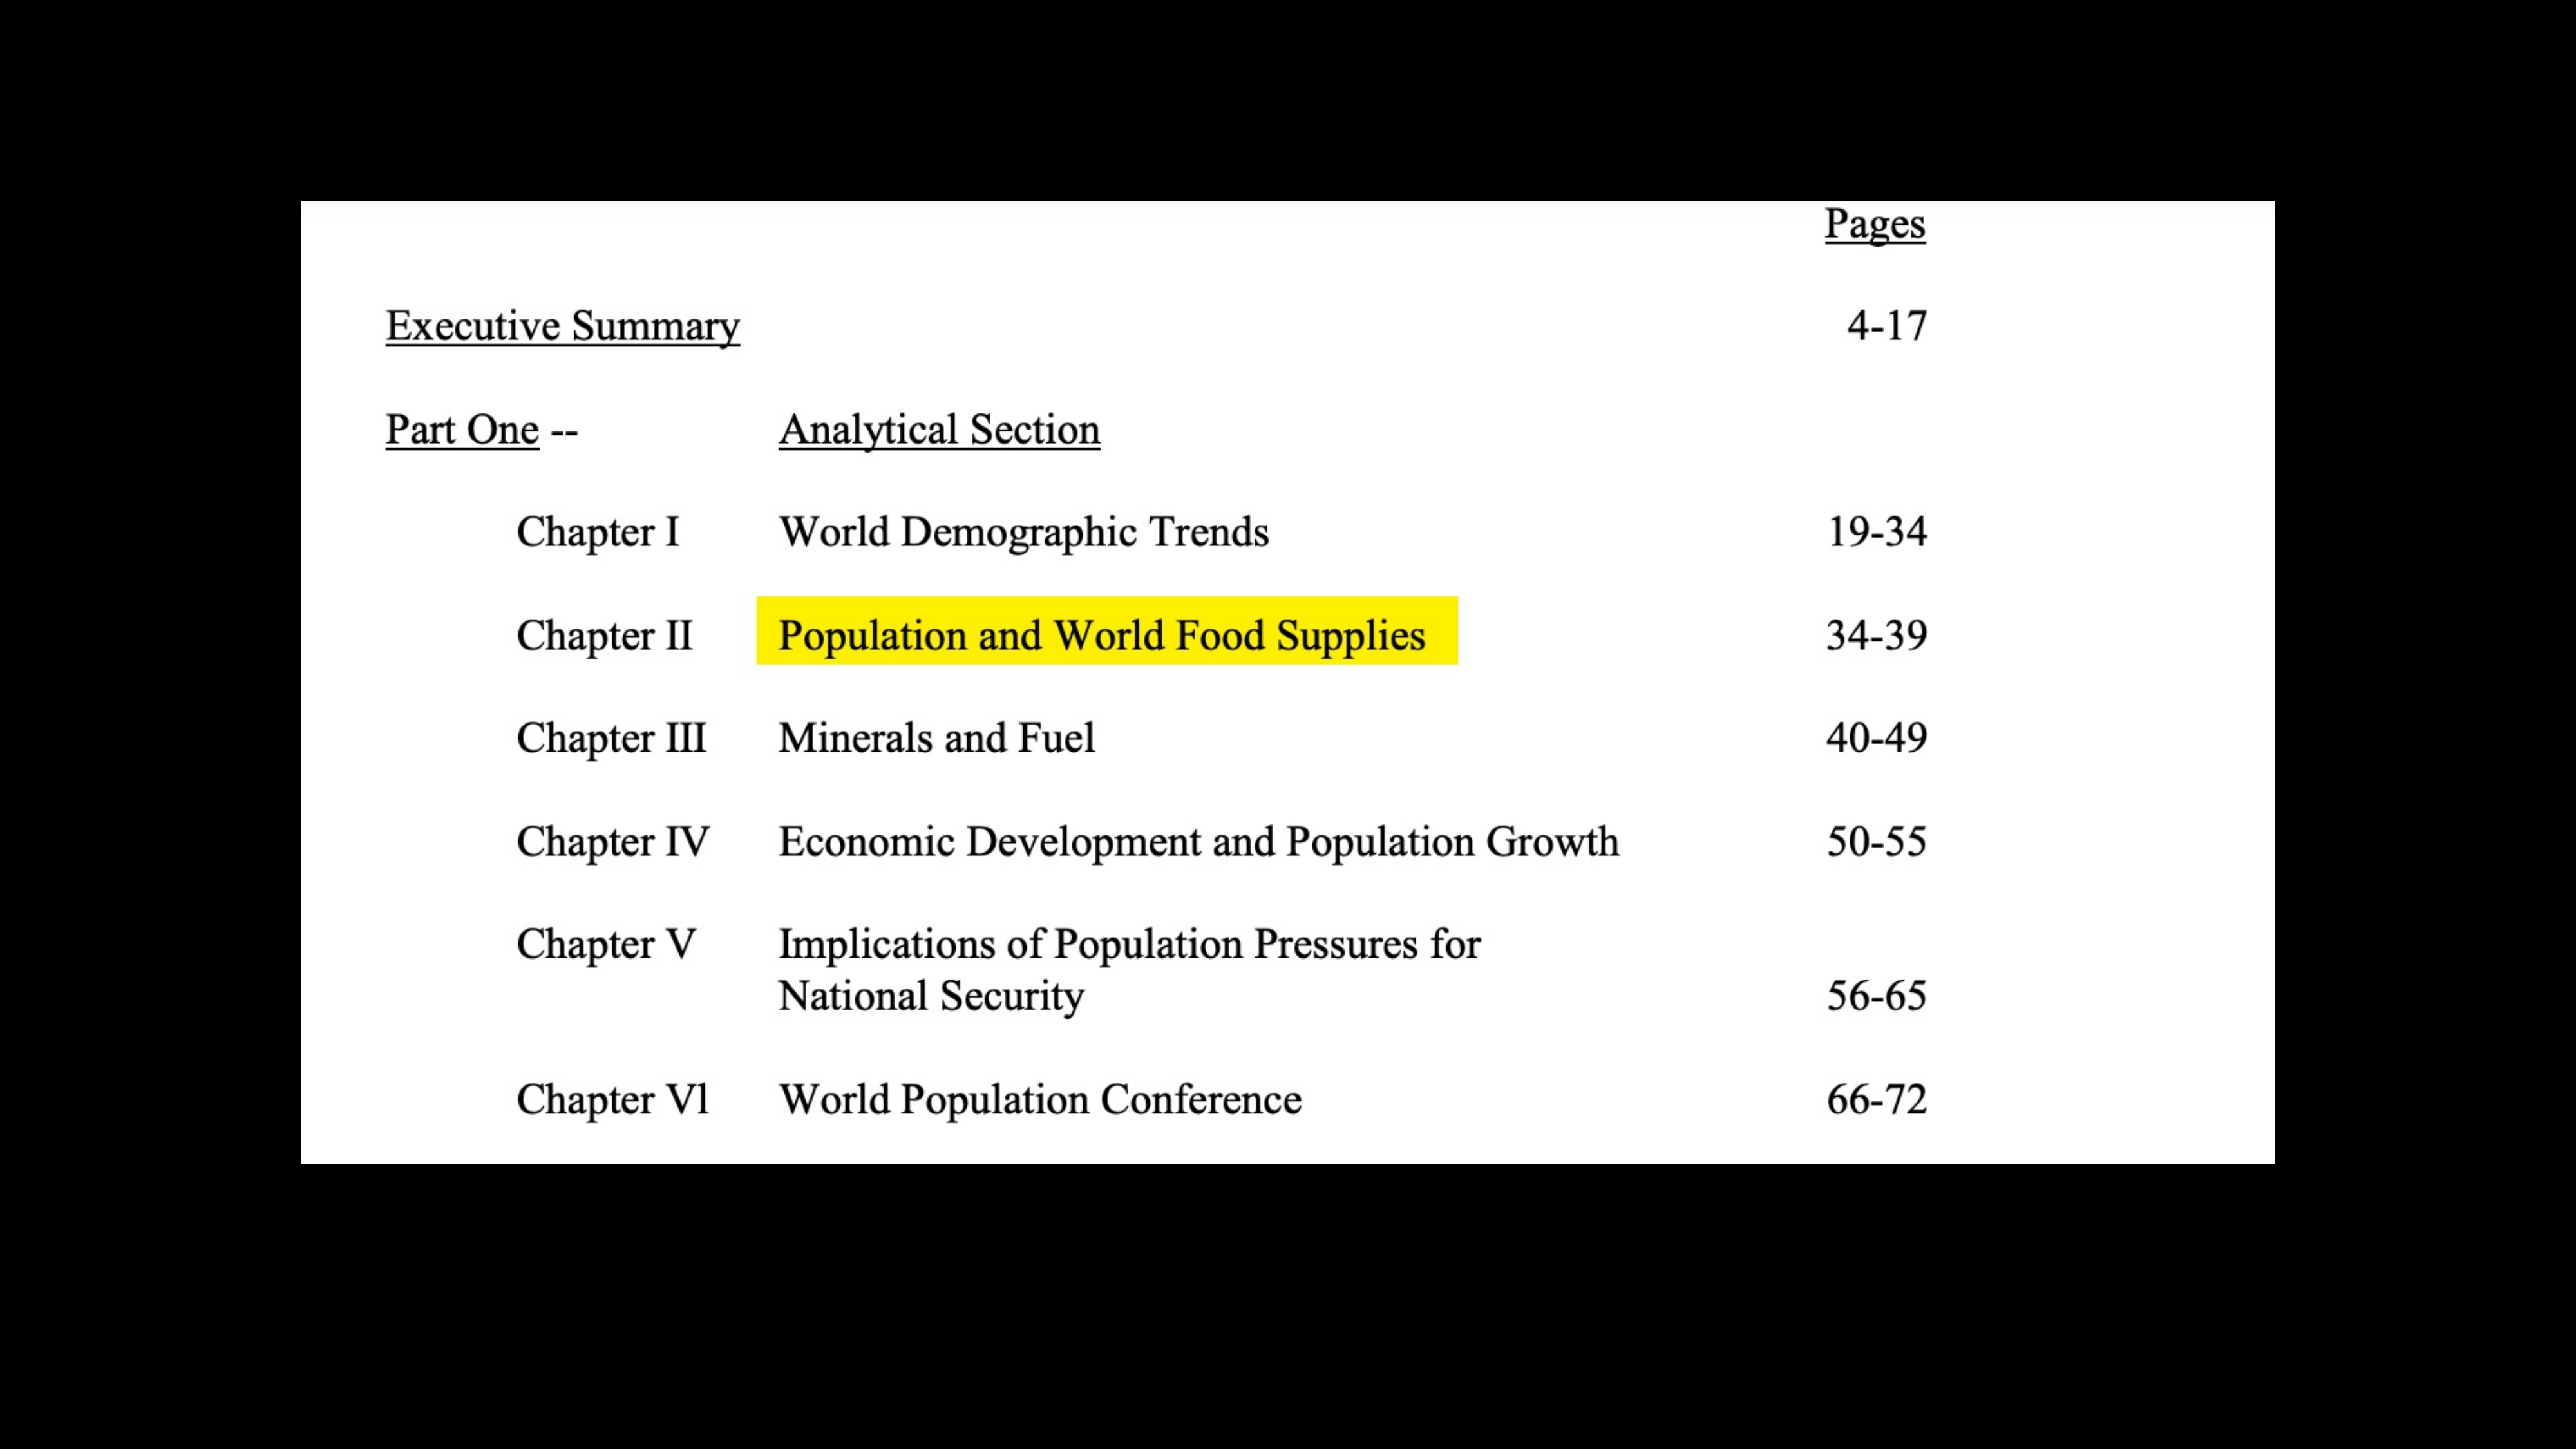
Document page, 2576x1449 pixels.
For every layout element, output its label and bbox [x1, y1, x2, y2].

picture [301, 201, 2275, 1165]
